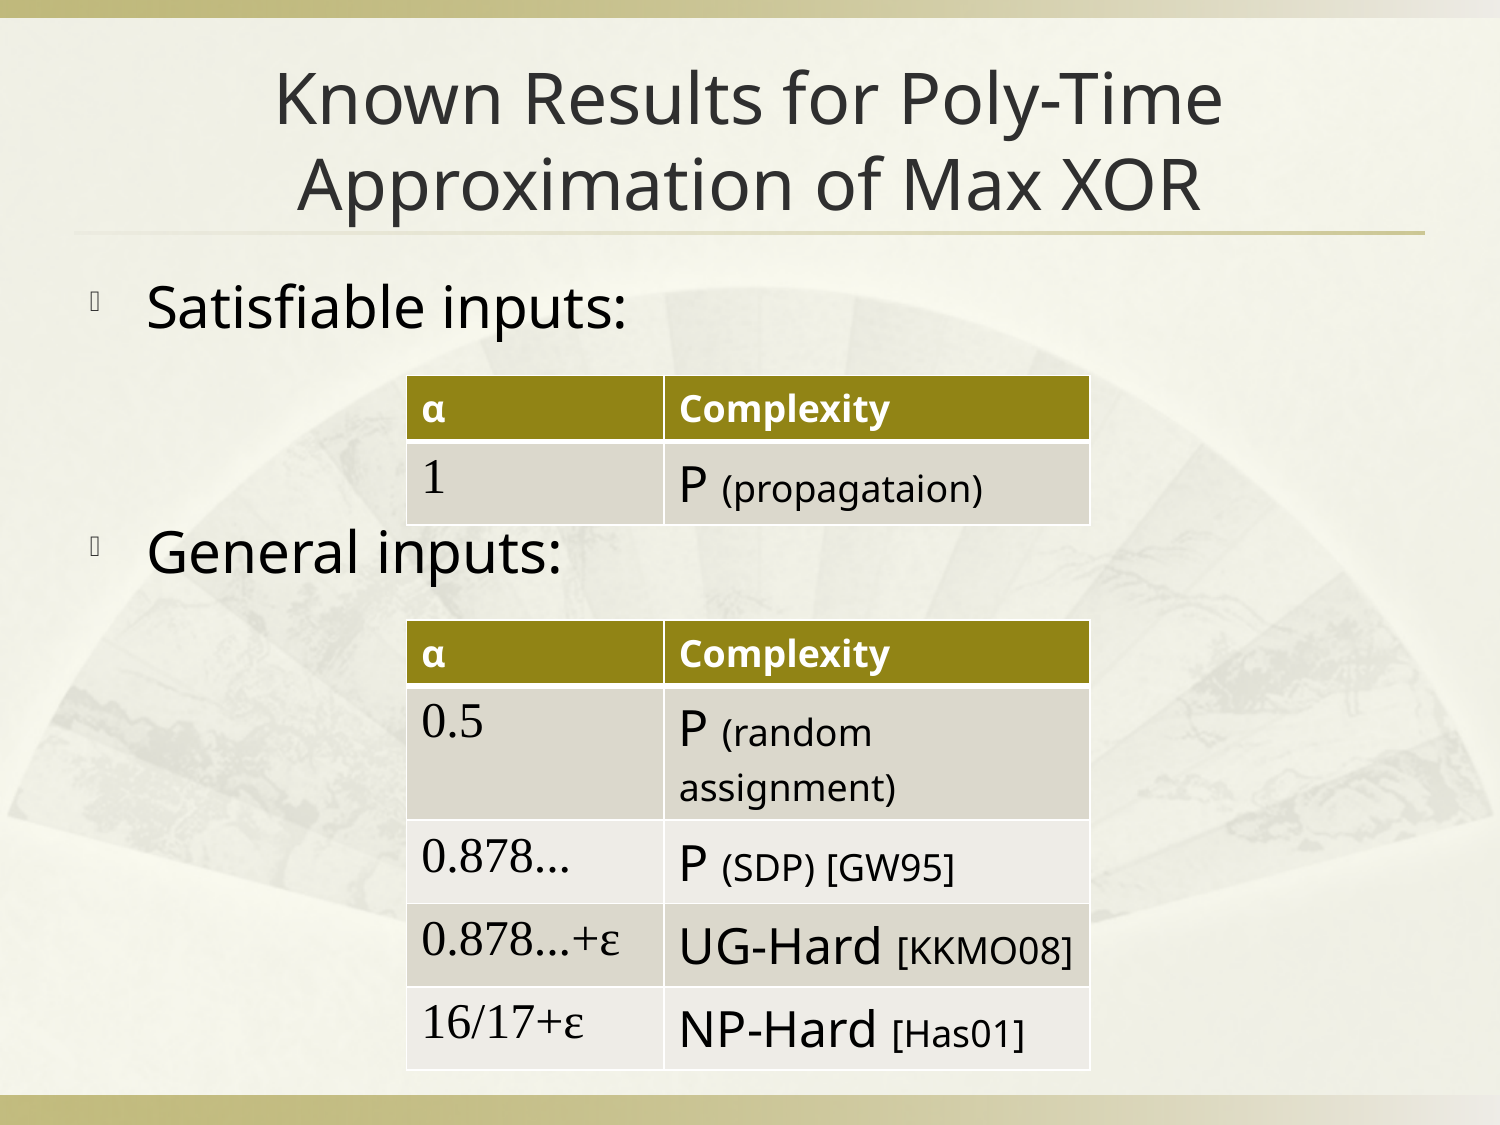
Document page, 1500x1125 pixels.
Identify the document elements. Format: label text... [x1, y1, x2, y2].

table_cell 0.5 [407, 689, 663, 819]
table_cell P (SDP) [GW95] [665, 821, 1089, 903]
table_cell 1 [407, 444, 663, 524]
table_header Complexity [665, 621, 1089, 683]
table_header Complexity [665, 376, 1089, 439]
list Satisfiable inputs: General inputs: [75, 262, 1425, 1032]
table_cell P (propagataion) [665, 444, 1089, 524]
table_header α [407, 621, 663, 683]
table_cell 0.878...+ε [407, 904, 663, 986]
table_cell UG-Hard [KKMO08] [665, 904, 1089, 986]
table_header α [407, 376, 663, 439]
table_cell NP-Hard [Has01] [665, 988, 1089, 1069]
table_cell 16/17+ε [407, 988, 663, 1069]
table_cell P (random assignment) [665, 689, 1089, 819]
table_cell 0.878... [407, 821, 663, 903]
title Known Results for Poly-Time Approximation of Max XOR [75, 45, 1425, 233]
